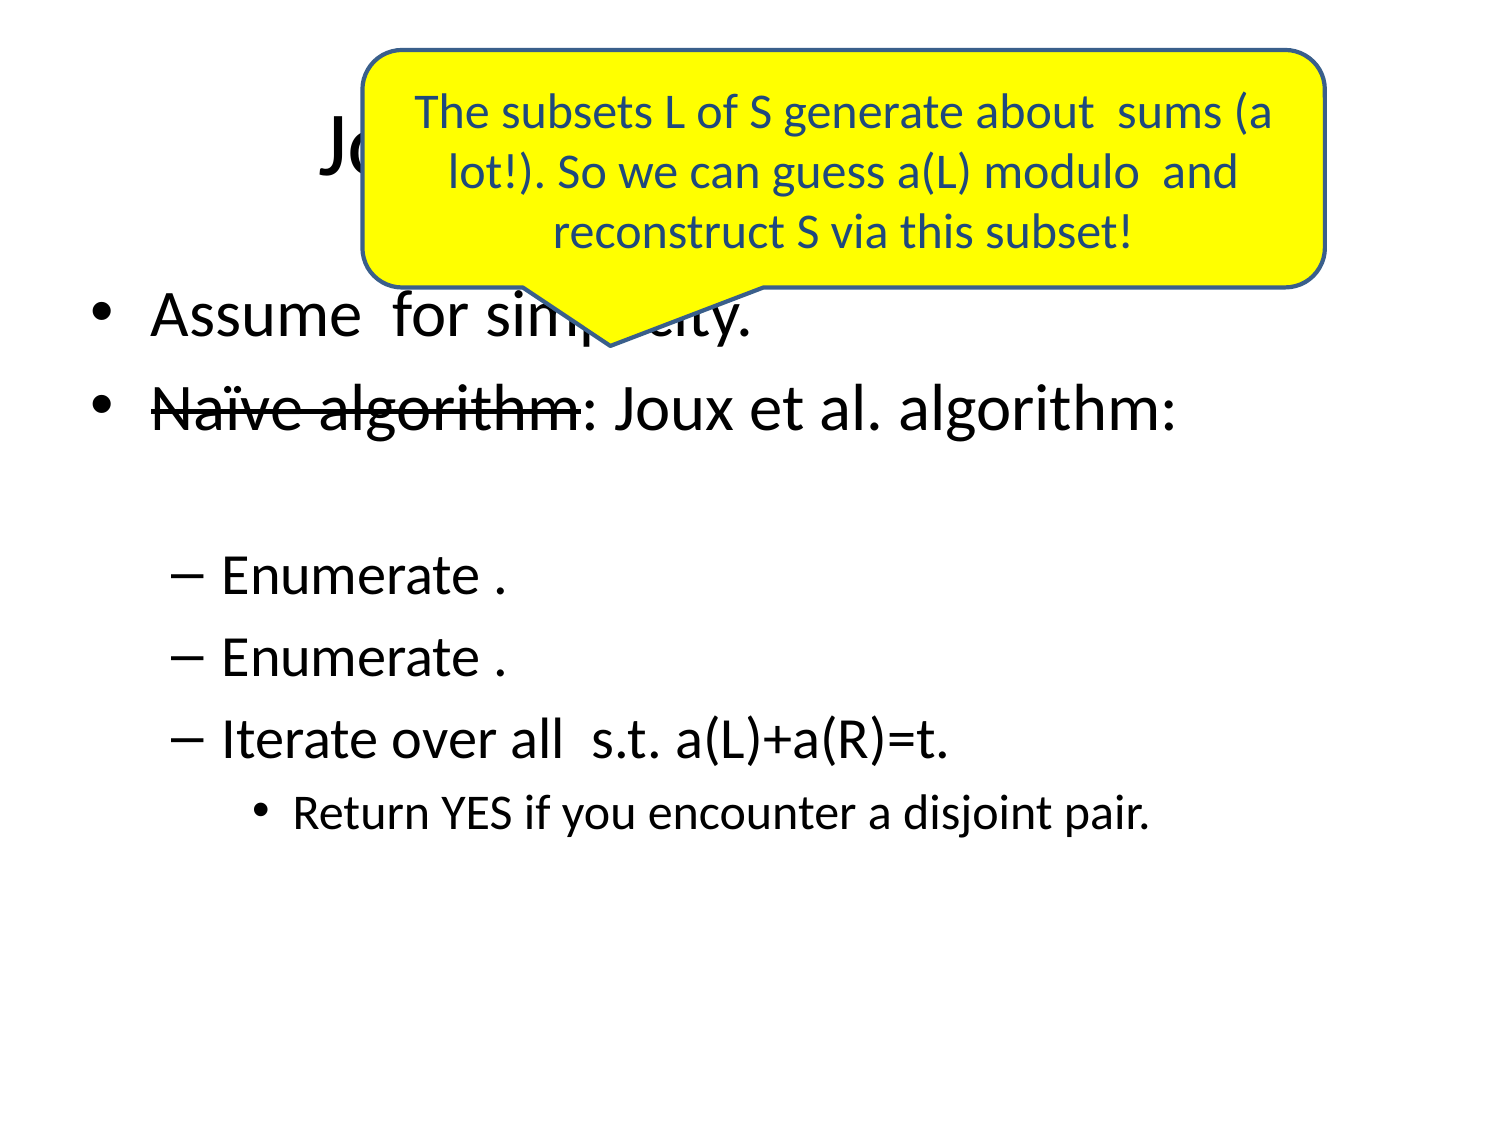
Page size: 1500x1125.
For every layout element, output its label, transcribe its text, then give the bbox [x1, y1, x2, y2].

title Joux et al.’10 algorithm [75, 45, 1425, 233]
